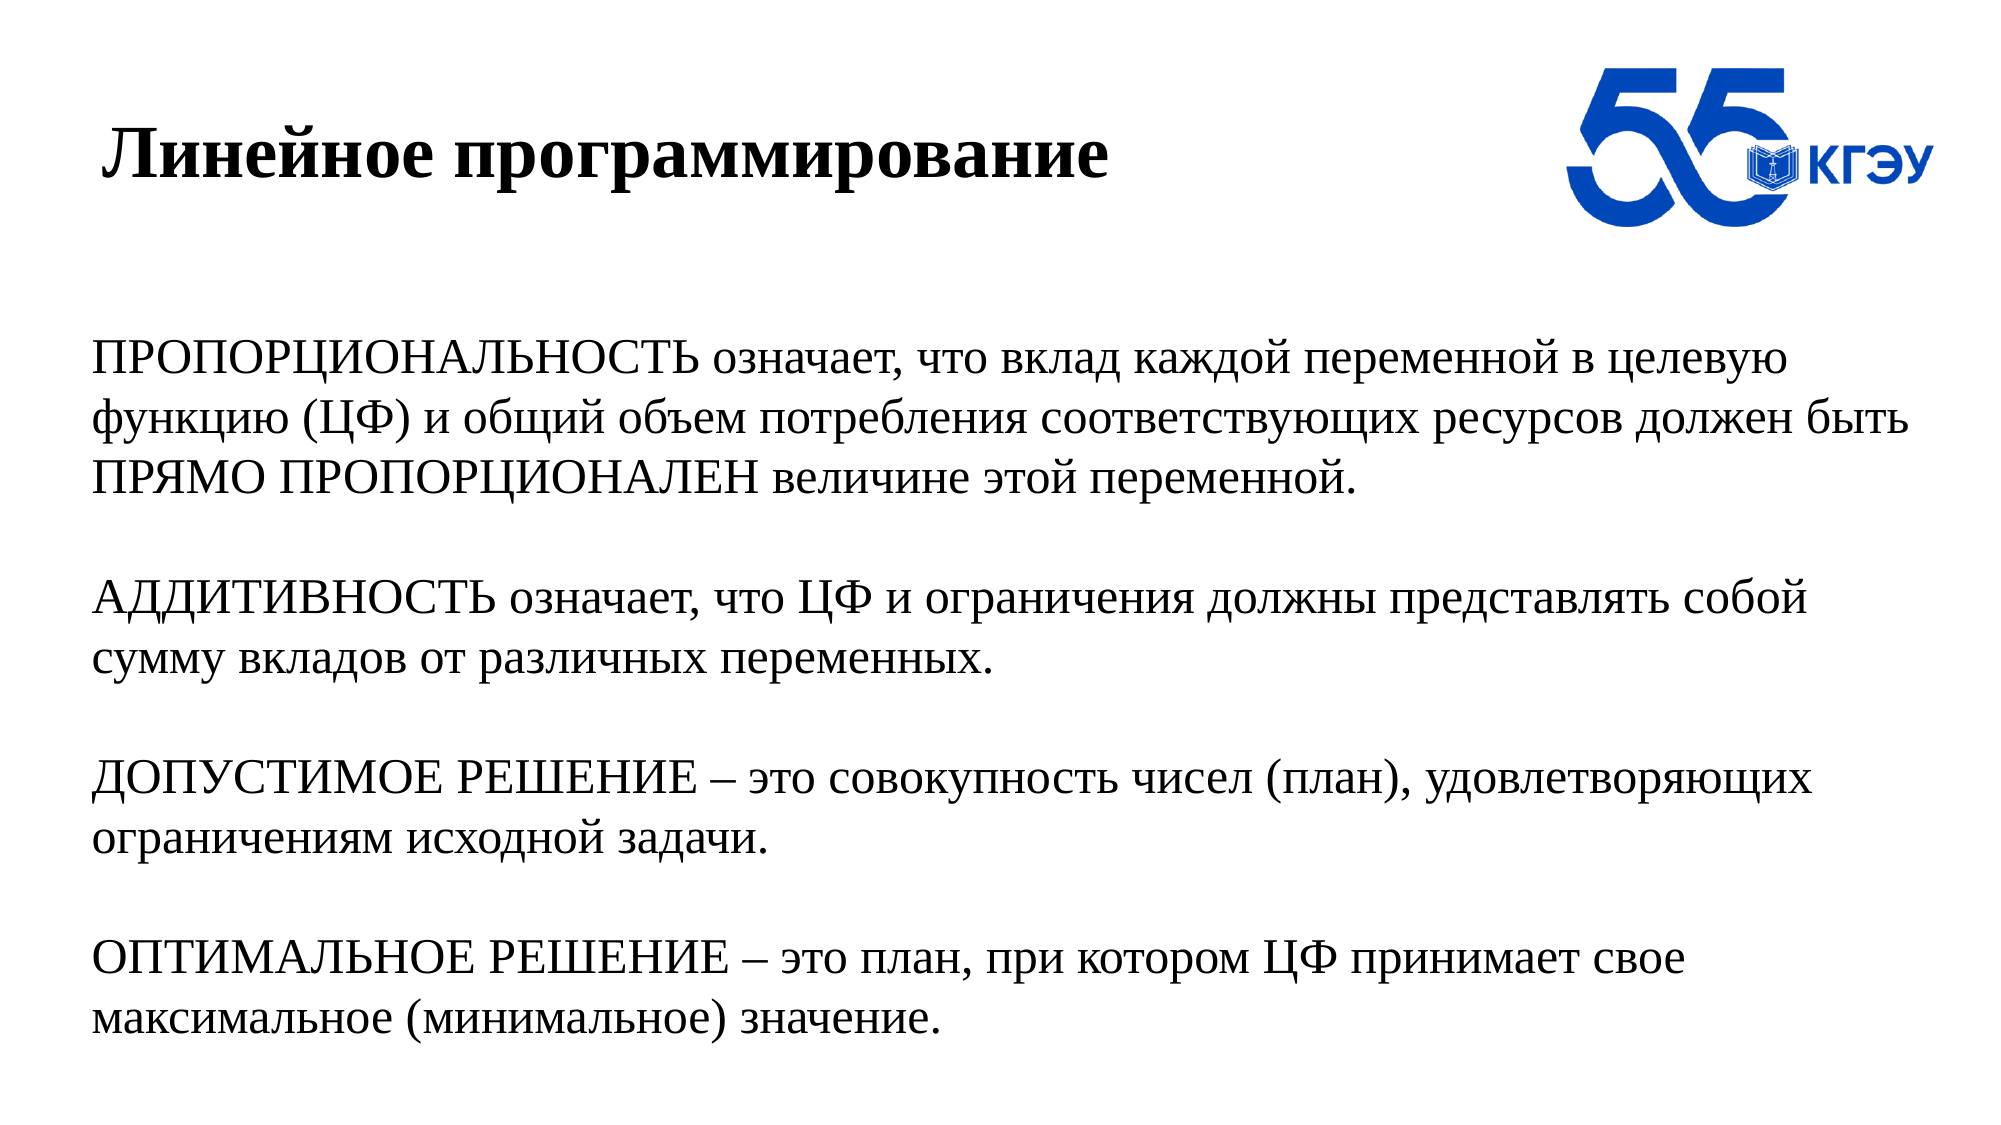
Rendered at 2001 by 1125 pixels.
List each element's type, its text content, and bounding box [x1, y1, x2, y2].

text_box ПРОПОРЦИОНАЛЬНОСТЬ означает, что вклад каждой переменной в целевую функцию (ЦФ) и общий объем потребления соответствующих ресурсов должен быть ПРЯМО ПРОПОРЦИОНАЛЕН величине этой переменной. АДДИТИВНОСТЬ означает, что ЦФ и ограничения должны представлять собой сумму вкладов от различных переменных. ДОПУСТИМОЕ РЕШЕНИЕ – это совокупность чисел (план), удовлетворяющих ограничениям исходной задачи. ОПТИМАЛЬНОЕ РЕШЕНИЕ – это план, при котором ЦФ принимает свое максимальное (минимальное) значение. [76, 316, 1956, 1051]
picture [1566, 68, 1934, 227]
text_box Линейное программирование [87, 94, 1126, 200]
